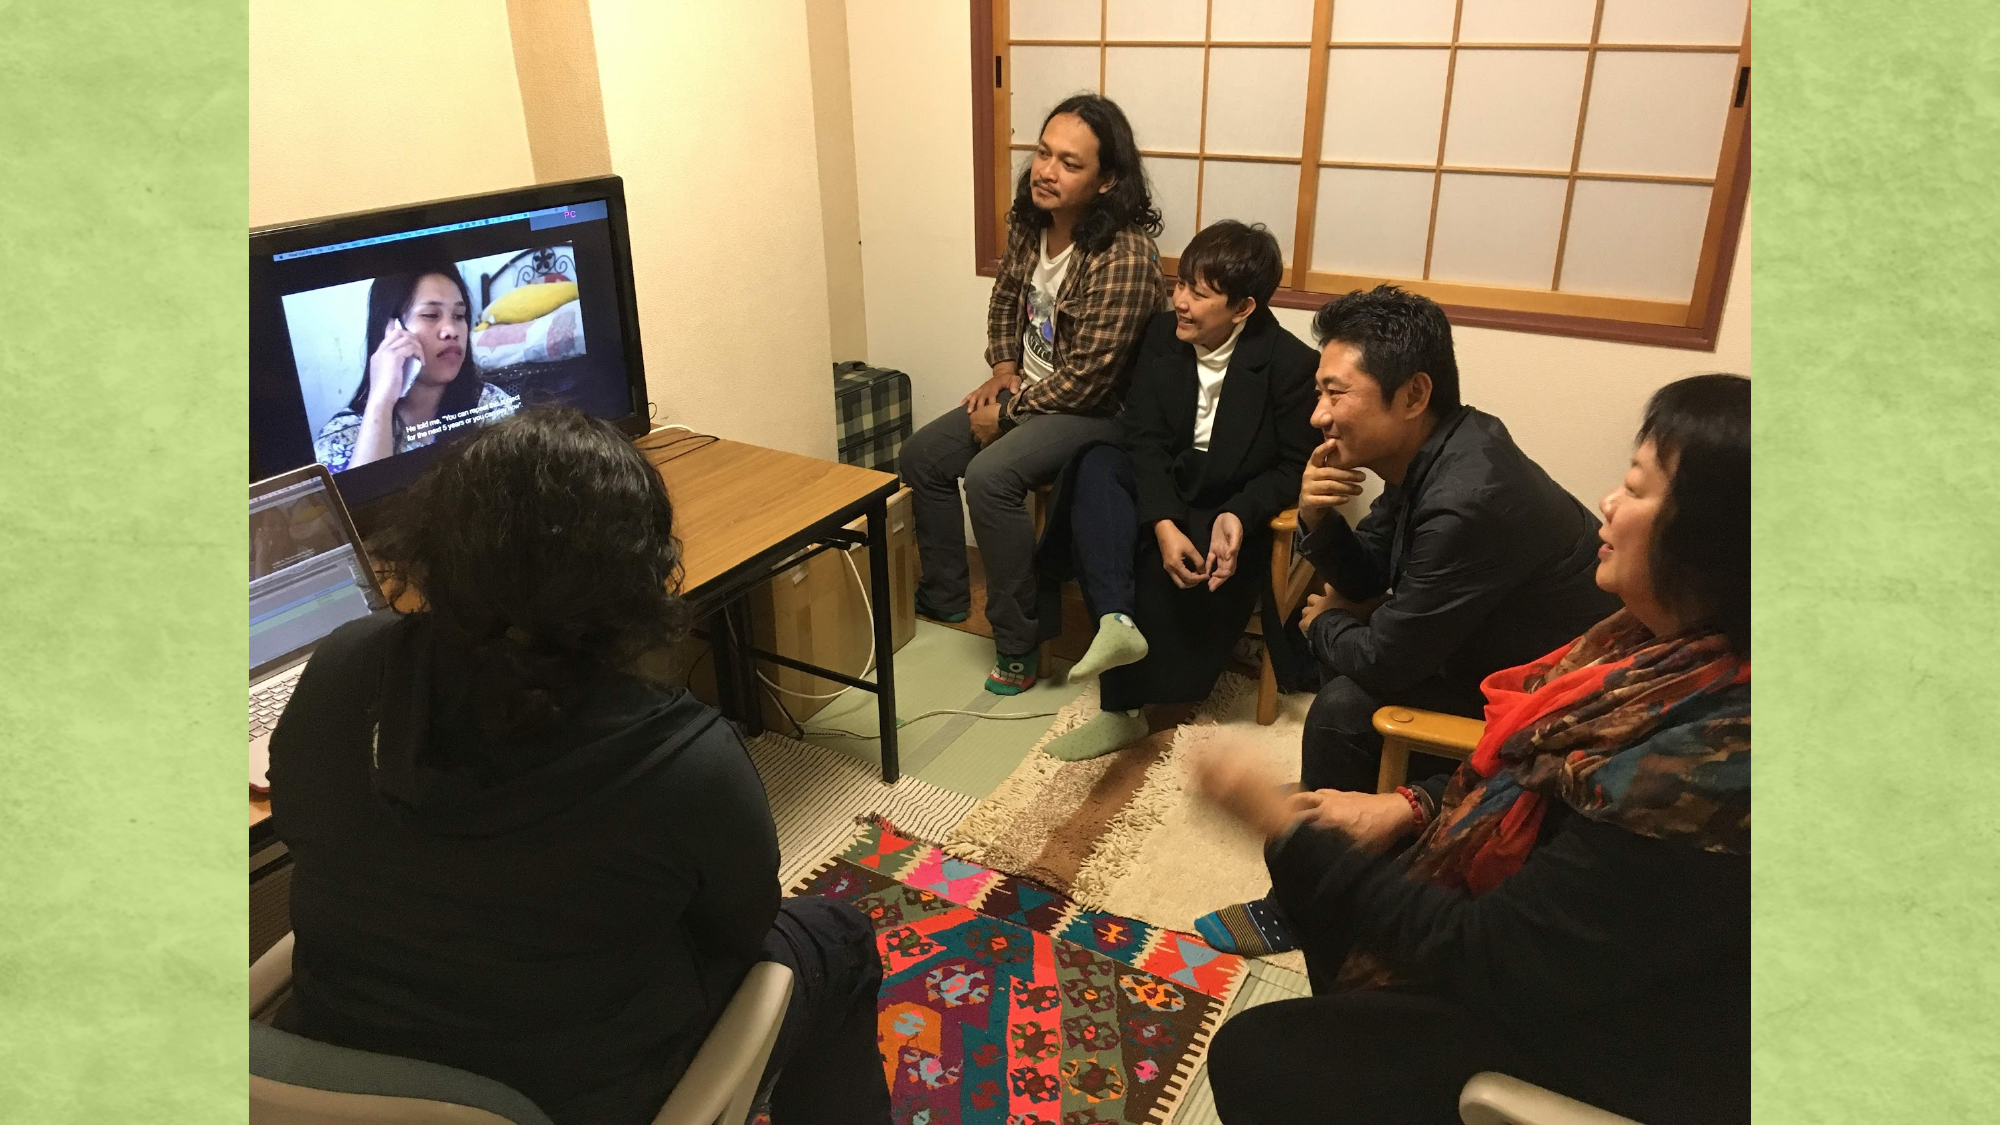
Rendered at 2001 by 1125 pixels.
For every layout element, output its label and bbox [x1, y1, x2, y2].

picture [249, 0, 1751, 1125]
